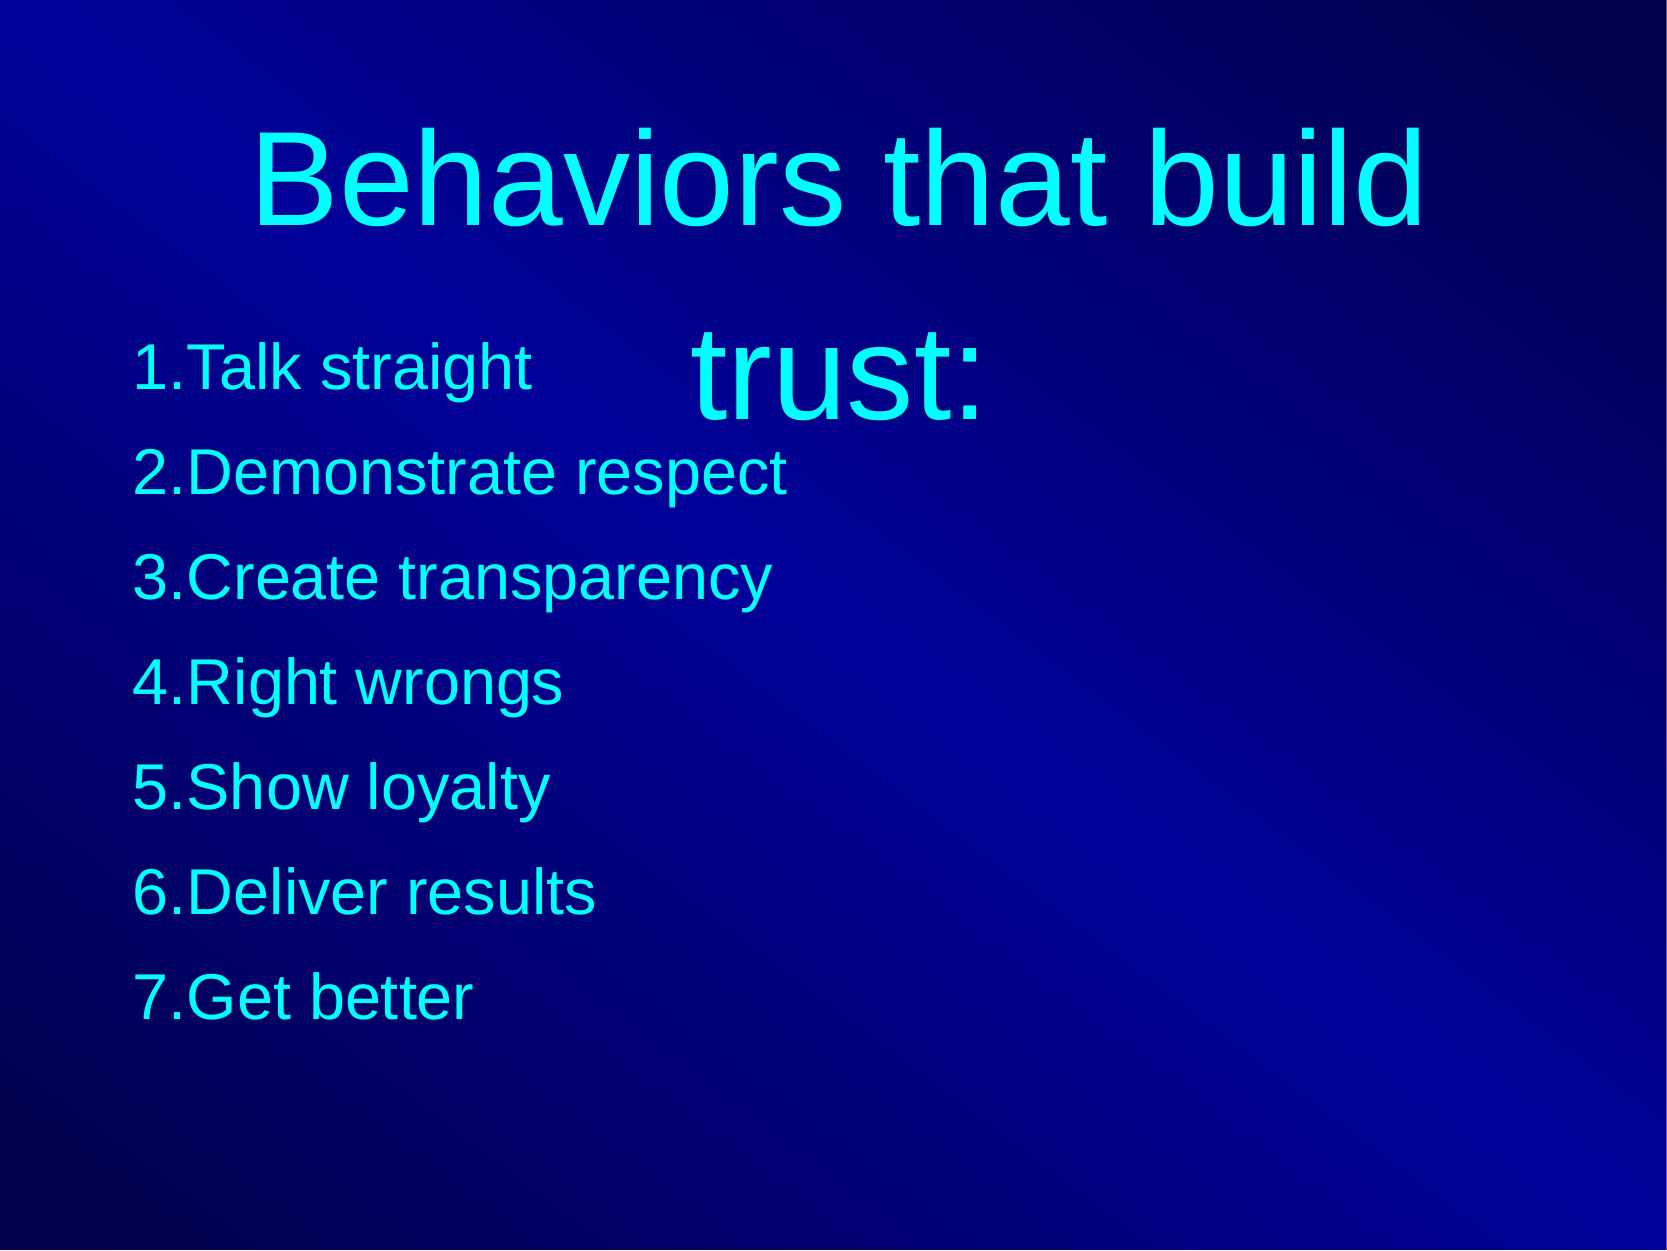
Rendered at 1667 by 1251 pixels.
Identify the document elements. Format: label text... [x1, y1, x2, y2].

title Behaviors that build trust: [105, 61, 1575, 445]
text_box Talk straight Demonstrate respect Create transparency Right wrongs Show loyalty Deliver results Get better [105, 302, 811, 1119]
picture [0, 0, 1667, 1250]
